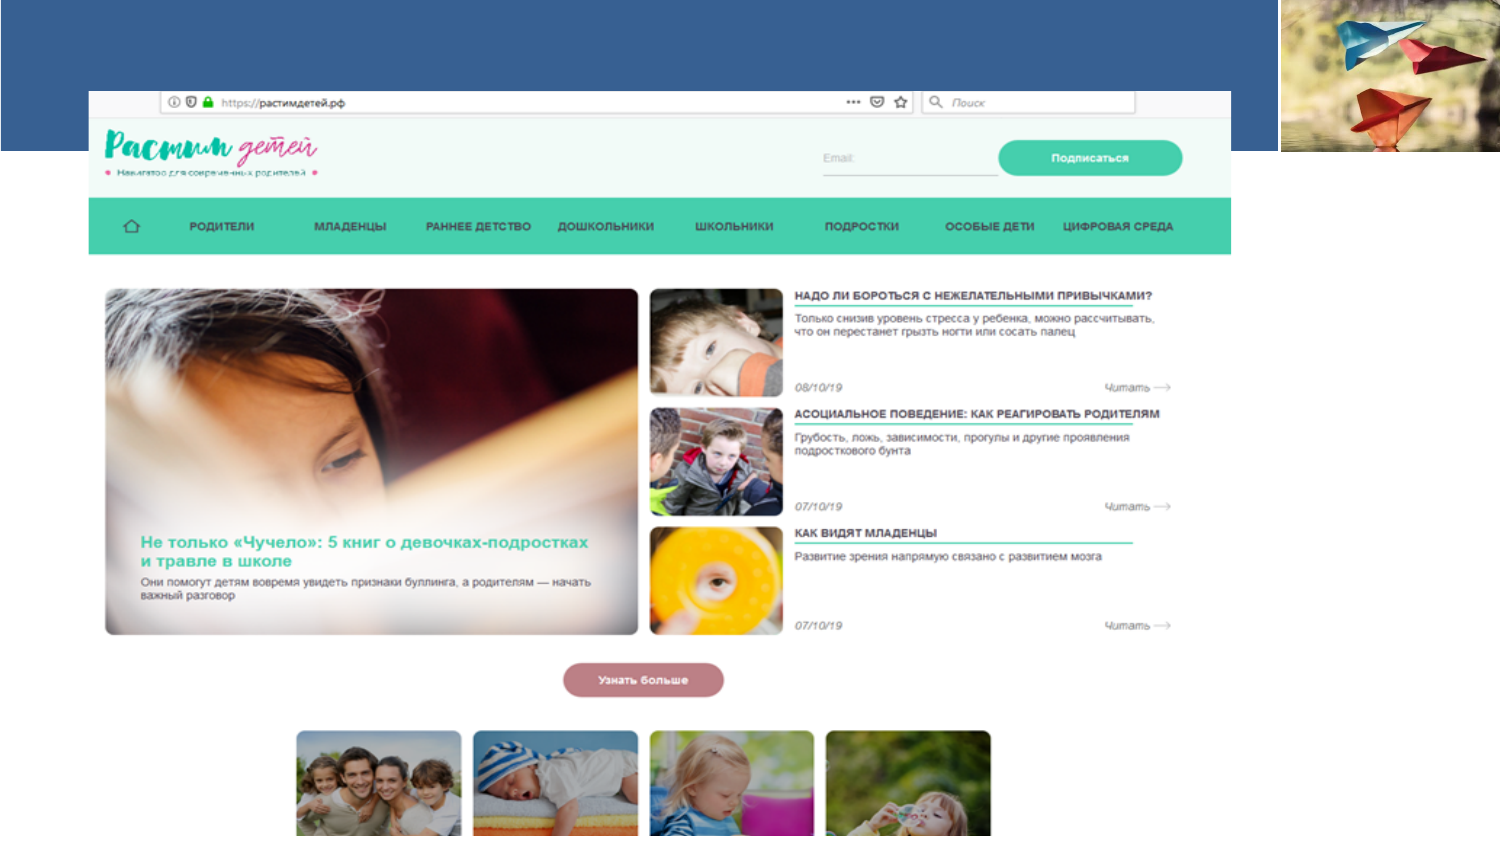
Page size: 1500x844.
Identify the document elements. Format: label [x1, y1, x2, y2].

picture [1280, 0, 1500, 153]
picture [88, 90, 1232, 836]
text_box [0, 0, 1278, 153]
